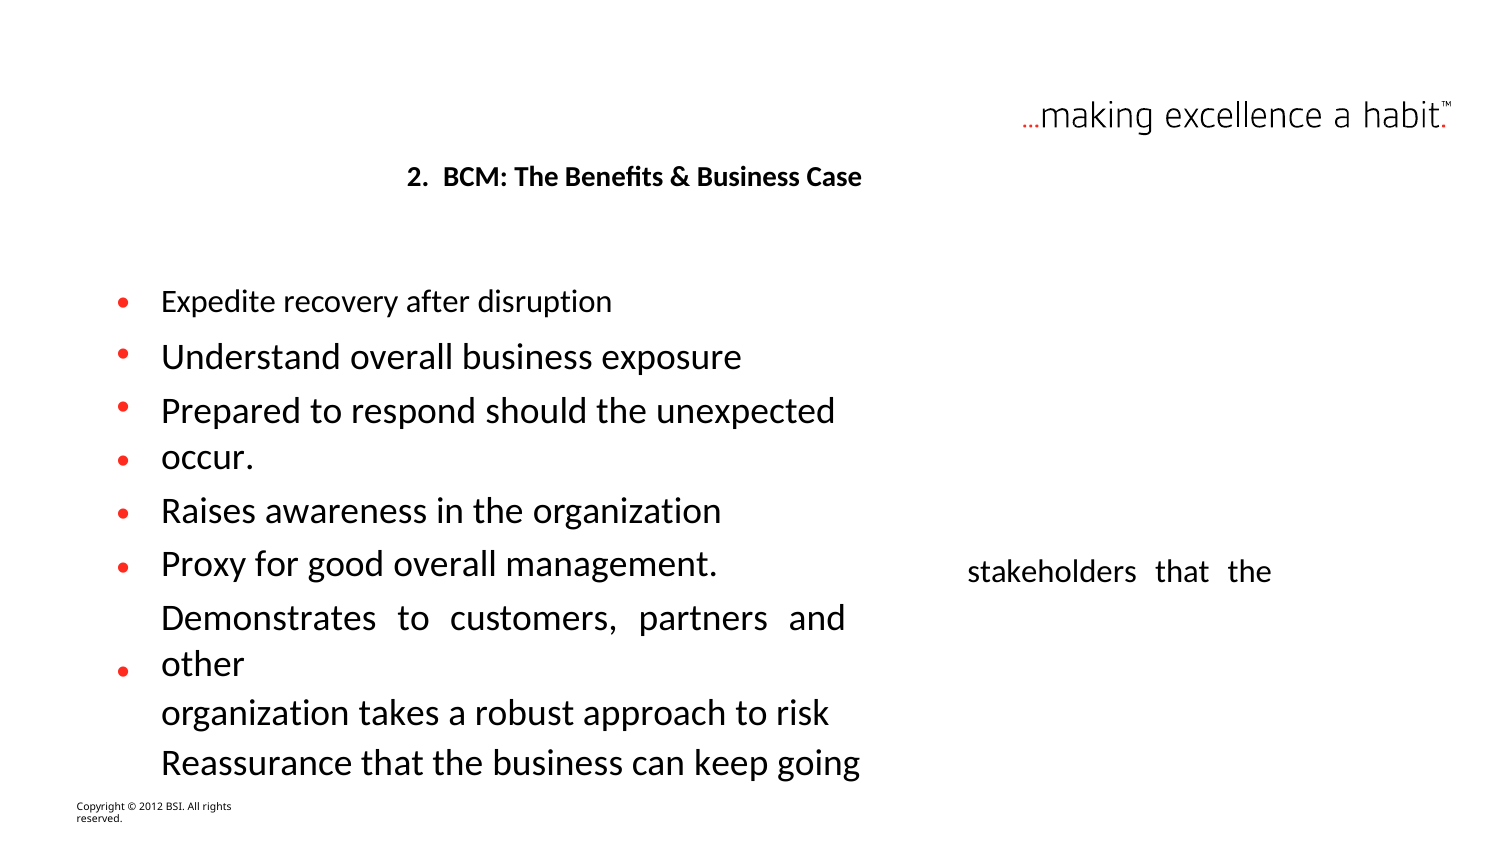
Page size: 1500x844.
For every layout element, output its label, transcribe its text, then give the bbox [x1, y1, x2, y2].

text_box [1289, 108, 1304, 128]
text_box [1117, 108, 1132, 128]
text_box [1270, 108, 1285, 128]
text_box • • • • • • [114, 282, 138, 595]
text_box [1166, 108, 1181, 128]
text_box [1042, 108, 1069, 128]
text_box Copyright © 2012 BSI. All rights reserved. [74, 799, 274, 815]
text_box [1403, 101, 1418, 128]
text_box [1383, 108, 1398, 128]
text_box [1092, 101, 1107, 128]
text_box [1428, 103, 1440, 128]
text_box [1251, 108, 1266, 128]
text_box [1136, 108, 1152, 136]
text_box [1306, 108, 1321, 128]
text_box • [114, 651, 138, 694]
text_box [1335, 108, 1349, 128]
text_box [1183, 108, 1199, 128]
text_box [1365, 101, 1380, 128]
text_box [1072, 108, 1087, 128]
text_box [1217, 108, 1233, 128]
text_box [1200, 108, 1215, 128]
text_box [1441, 101, 1451, 107]
text_box Expedite recovery after disruption Understand overall business exposure Prepared to respond should the unexpected occur. Raises awareness in the organization Proxy for good overall management. Demonstrates to customers, partners and other organization takes a robust approach to risk Reassurance that the business can keep going [159, 284, 954, 696]
text_box 2. BCM: The Benefits & Business Case [404, 162, 939, 200]
text_box stakeholders that the [965, 555, 1323, 597]
